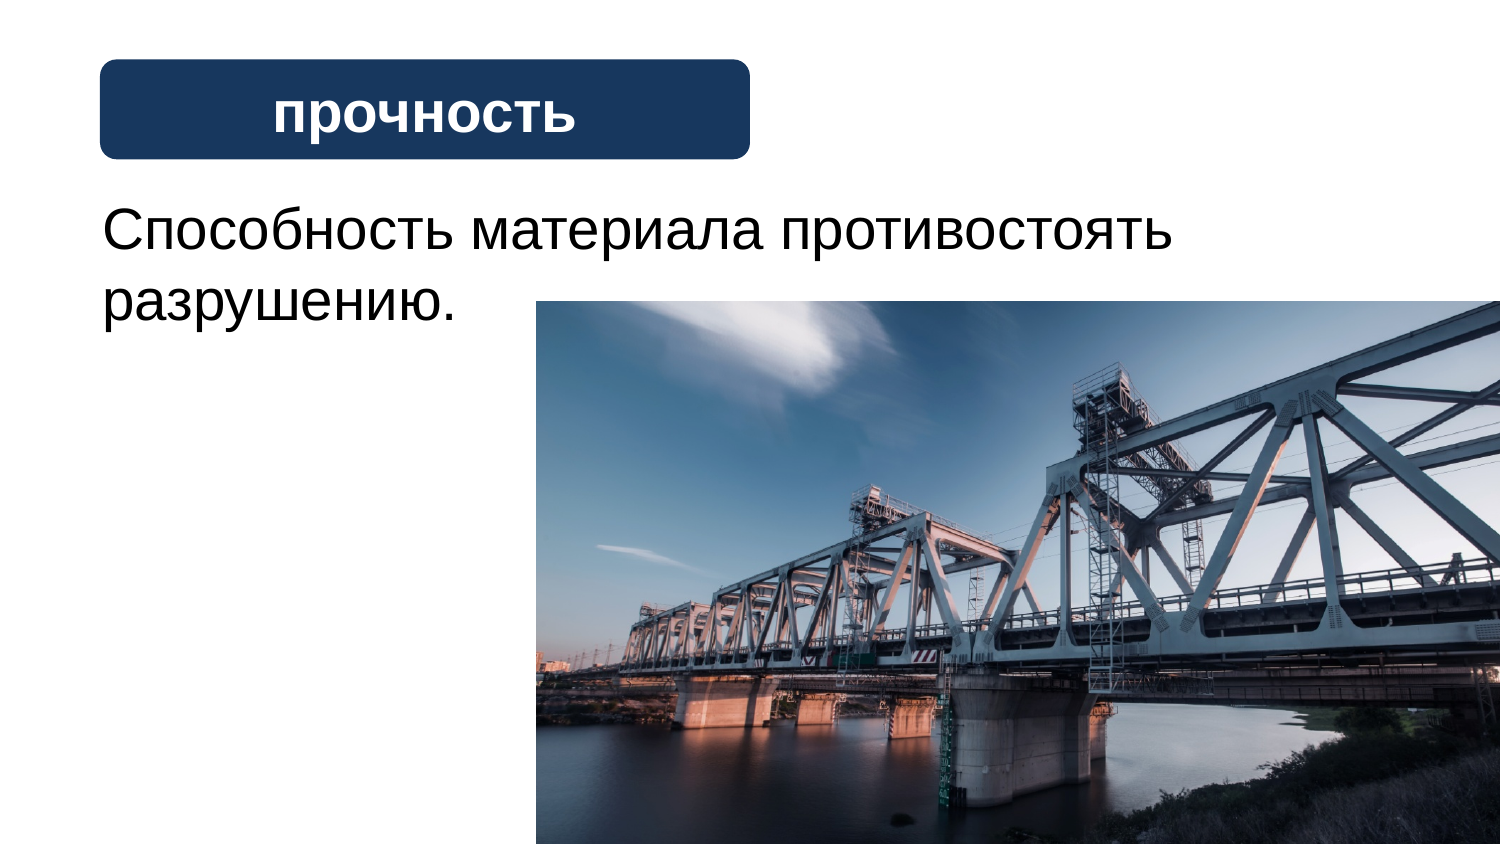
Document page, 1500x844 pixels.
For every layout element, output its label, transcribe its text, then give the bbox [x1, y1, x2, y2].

picture [535, 301, 1500, 844]
text_box Способность материала противостоять разрушению. [87, 184, 1425, 339]
text_box прочность [97, 57, 753, 162]
